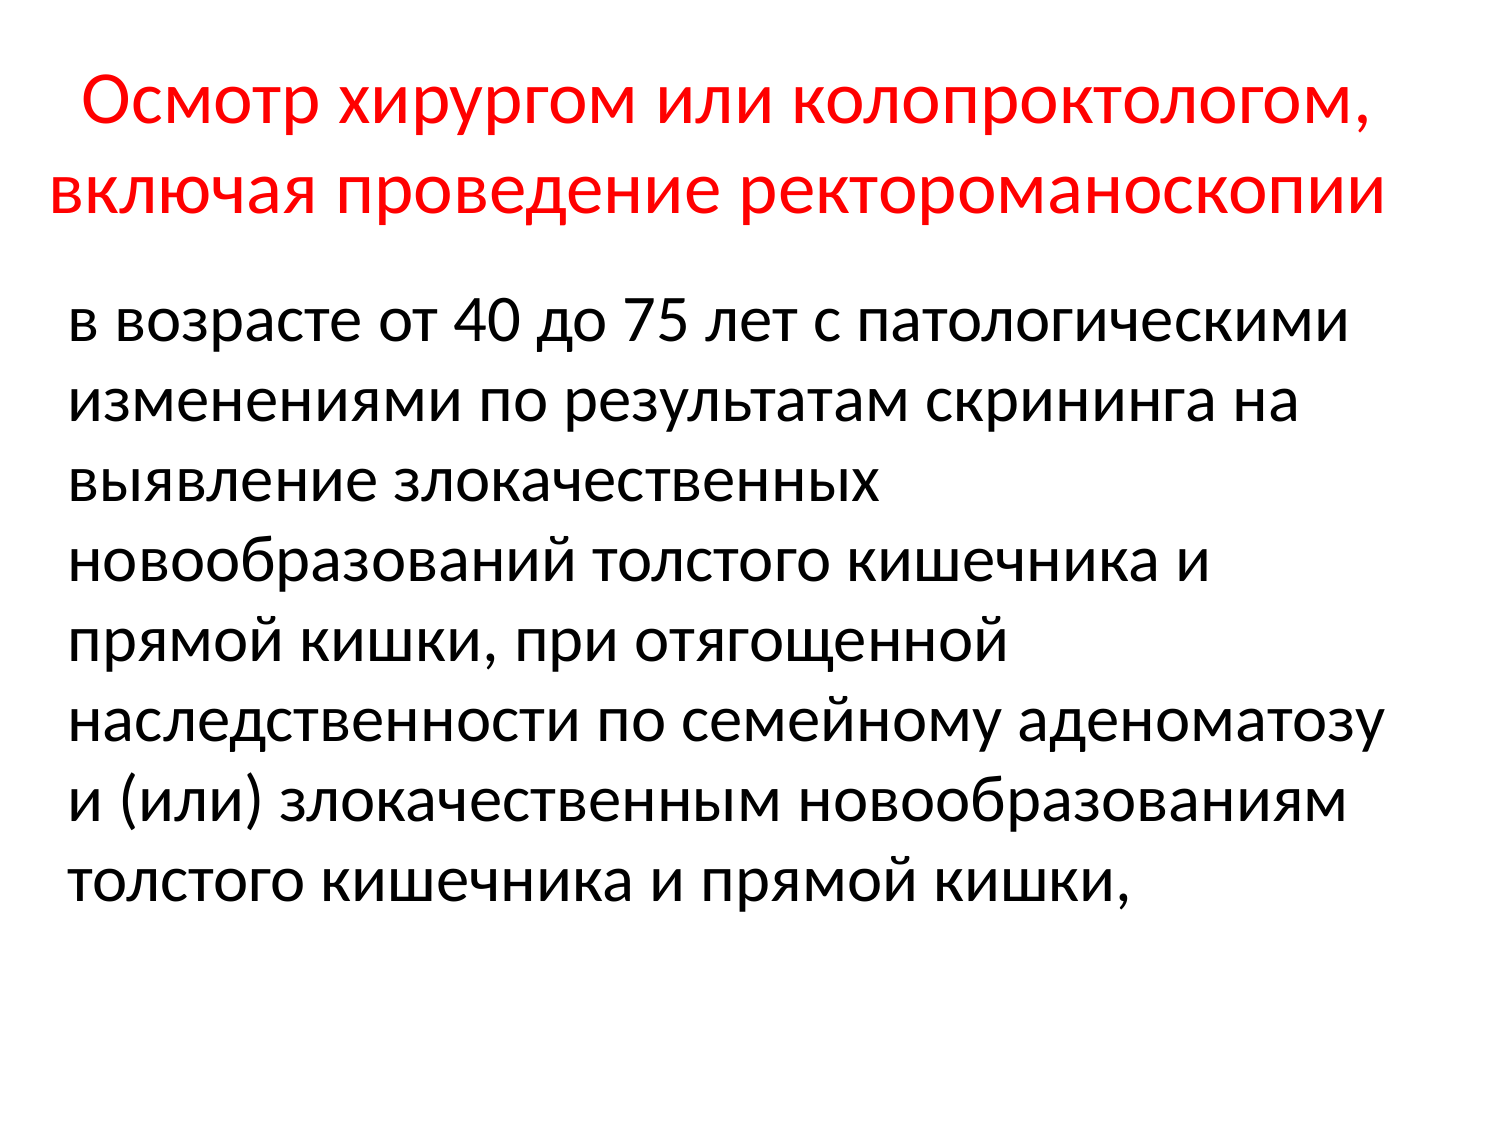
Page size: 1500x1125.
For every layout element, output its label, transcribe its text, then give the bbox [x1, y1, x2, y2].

title Осмотр хирургом или колопроктологом, включая проведение ректороманоскопии [29, 44, 1426, 233]
list в возрасте от 40 до 75 лет с патологическими изменениями по результатам скрининга на выявление злокачественных новообразований толстого кишечника и прямой кишки, при отягощенной наследственности по семейному аденоматозу и (или) злокачественным новообразованиям толстого кишечника и прямой кишки, [51, 266, 1403, 887]
